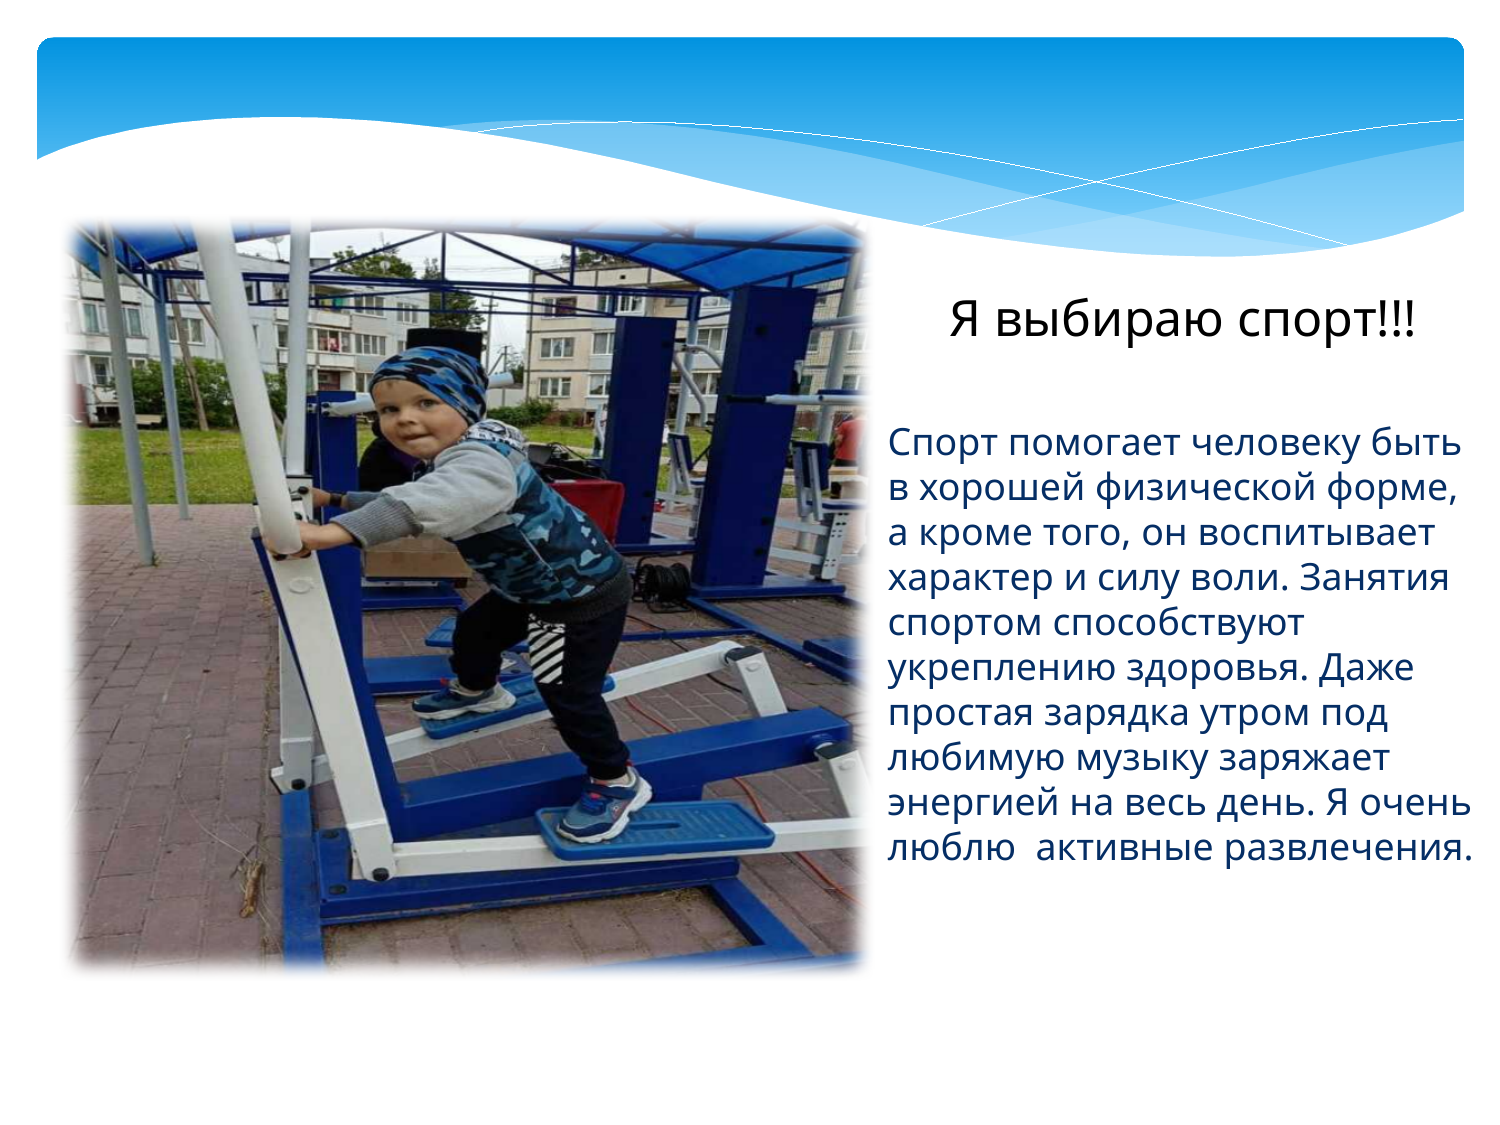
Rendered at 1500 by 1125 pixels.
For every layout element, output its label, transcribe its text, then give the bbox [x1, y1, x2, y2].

text_box Спорт помогает человеку быть в хорошей физической форме, а кроме того, он воспитывает характер и силу воли. Занятия спортом способствуют укреплению здоровья. Даже простая зарядка утром под любимую музыку заряжает энергией на весь день. Я очень люблю активные развлечения. [880, 410, 1500, 875]
text_box Я выбираю спорт!!! [934, 278, 1433, 354]
picture [59, 214, 875, 983]
